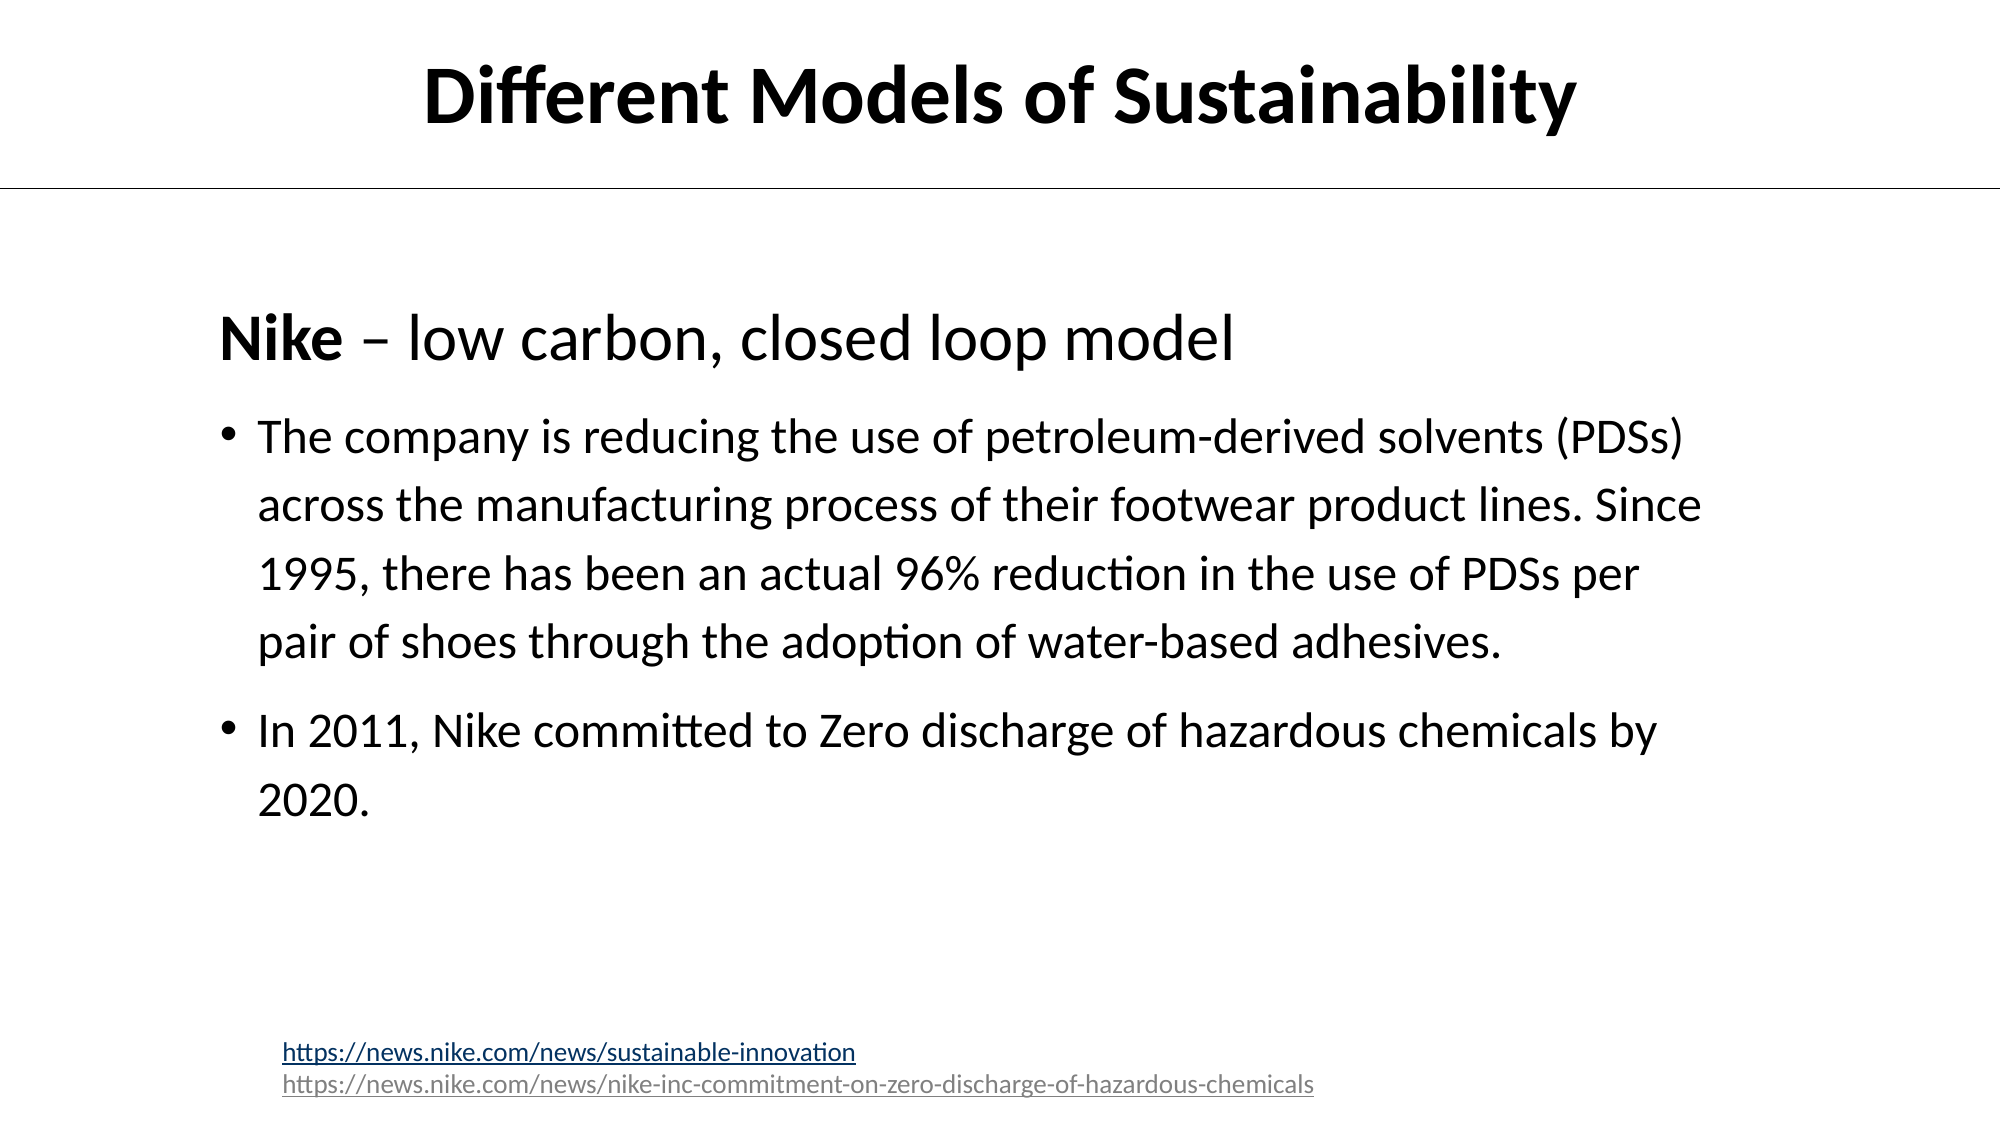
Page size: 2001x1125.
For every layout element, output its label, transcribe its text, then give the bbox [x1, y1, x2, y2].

title Different Models of Sustainability [359, 0, 1641, 188]
text_box https://news.nike.com/news/sustainable-innovation https://news.nike.com/news/nike-inc-commitment-on-zero-discharge-of-hazardous-chemicals [267, 1026, 1336, 1107]
list Nike – low carbon, closed loop model The company is reducing the use of petroleum-derived solvents (PDSs) across the manufacturing process of their footwear product lines. Since 1995, there has been an actual 96% reduction in the use of PDSs per pair of shoes through the adoption of water-based adhesives. In 2011, Nike committed to Zero discharge of hazardous chemicals by 2020. [204, 275, 1736, 929]
